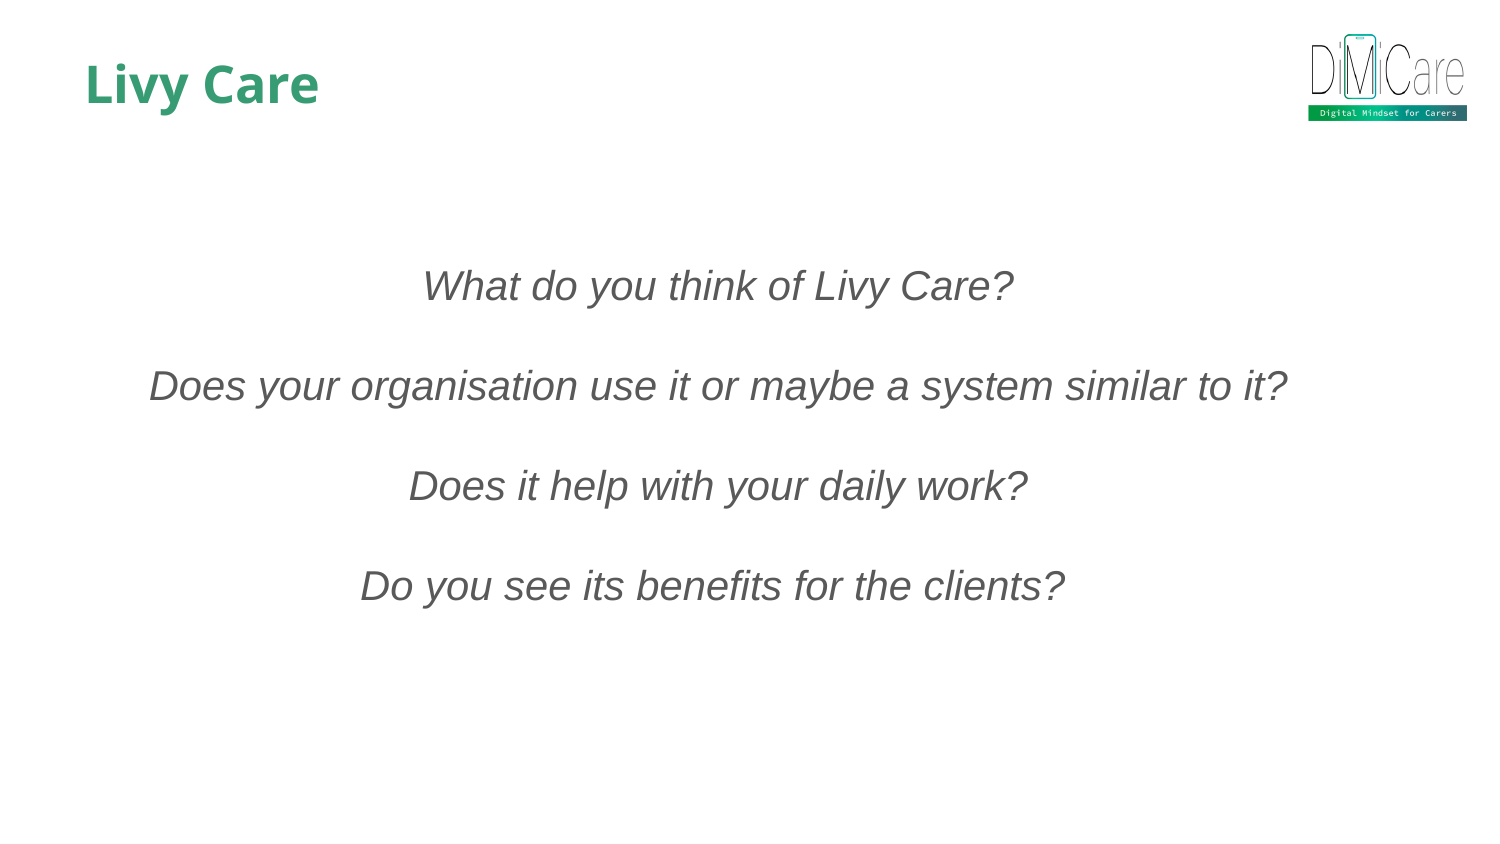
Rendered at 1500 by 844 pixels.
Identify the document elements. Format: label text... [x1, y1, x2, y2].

text_box Livy Care [84, 51, 1276, 114]
text_box What do you think of Livy Care? Does your organisation use it or maybe a system similar to it? Does it help with your daily work? Do you see its benefits for the clients? [84, 254, 1353, 616]
text_box [1308, 34, 1467, 121]
